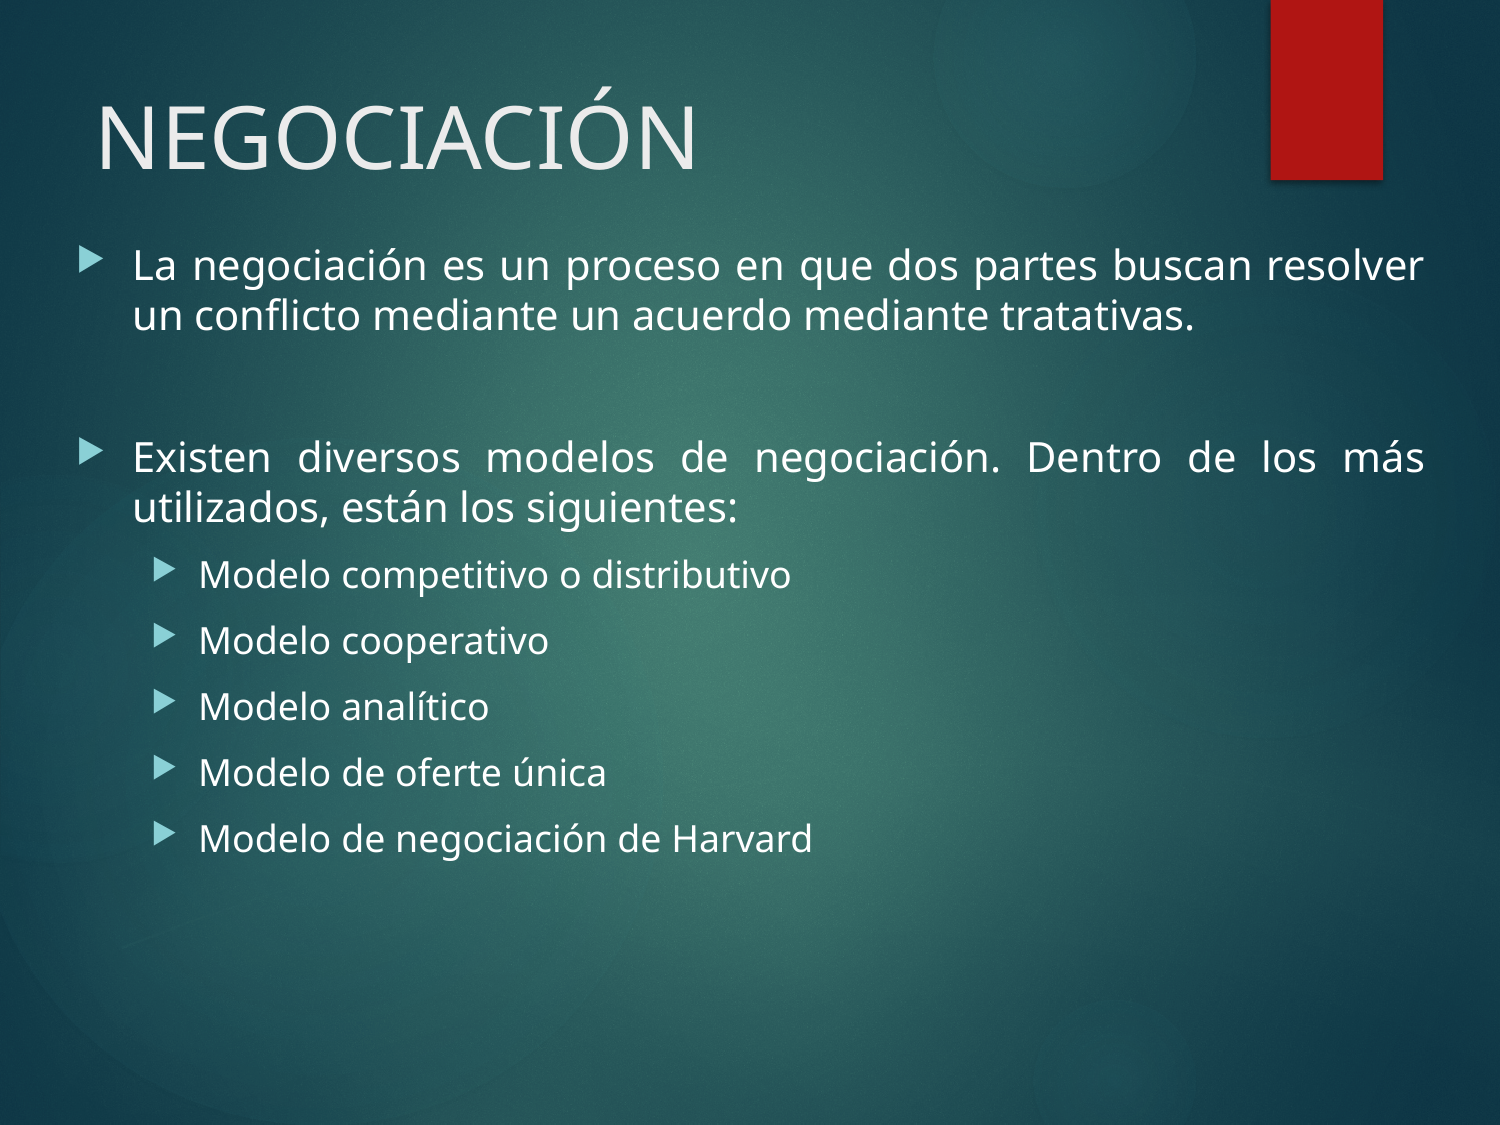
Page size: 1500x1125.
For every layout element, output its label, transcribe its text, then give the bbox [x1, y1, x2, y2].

title NEGOCIACIÓN [79, 74, 1237, 230]
list La negociación es un proceso en que dos partes buscan resolver un conflicto mediante un acuerdo mediante tratativas. Existen diversos modelos de negociación. Dentro de los más utilizados, están los siguientes: Modelo competitivo o distributivo Modelo cooperativo Modelo analítico Modelo de oferte única Modelo de negociación de Harvard [61, 230, 1441, 1080]
